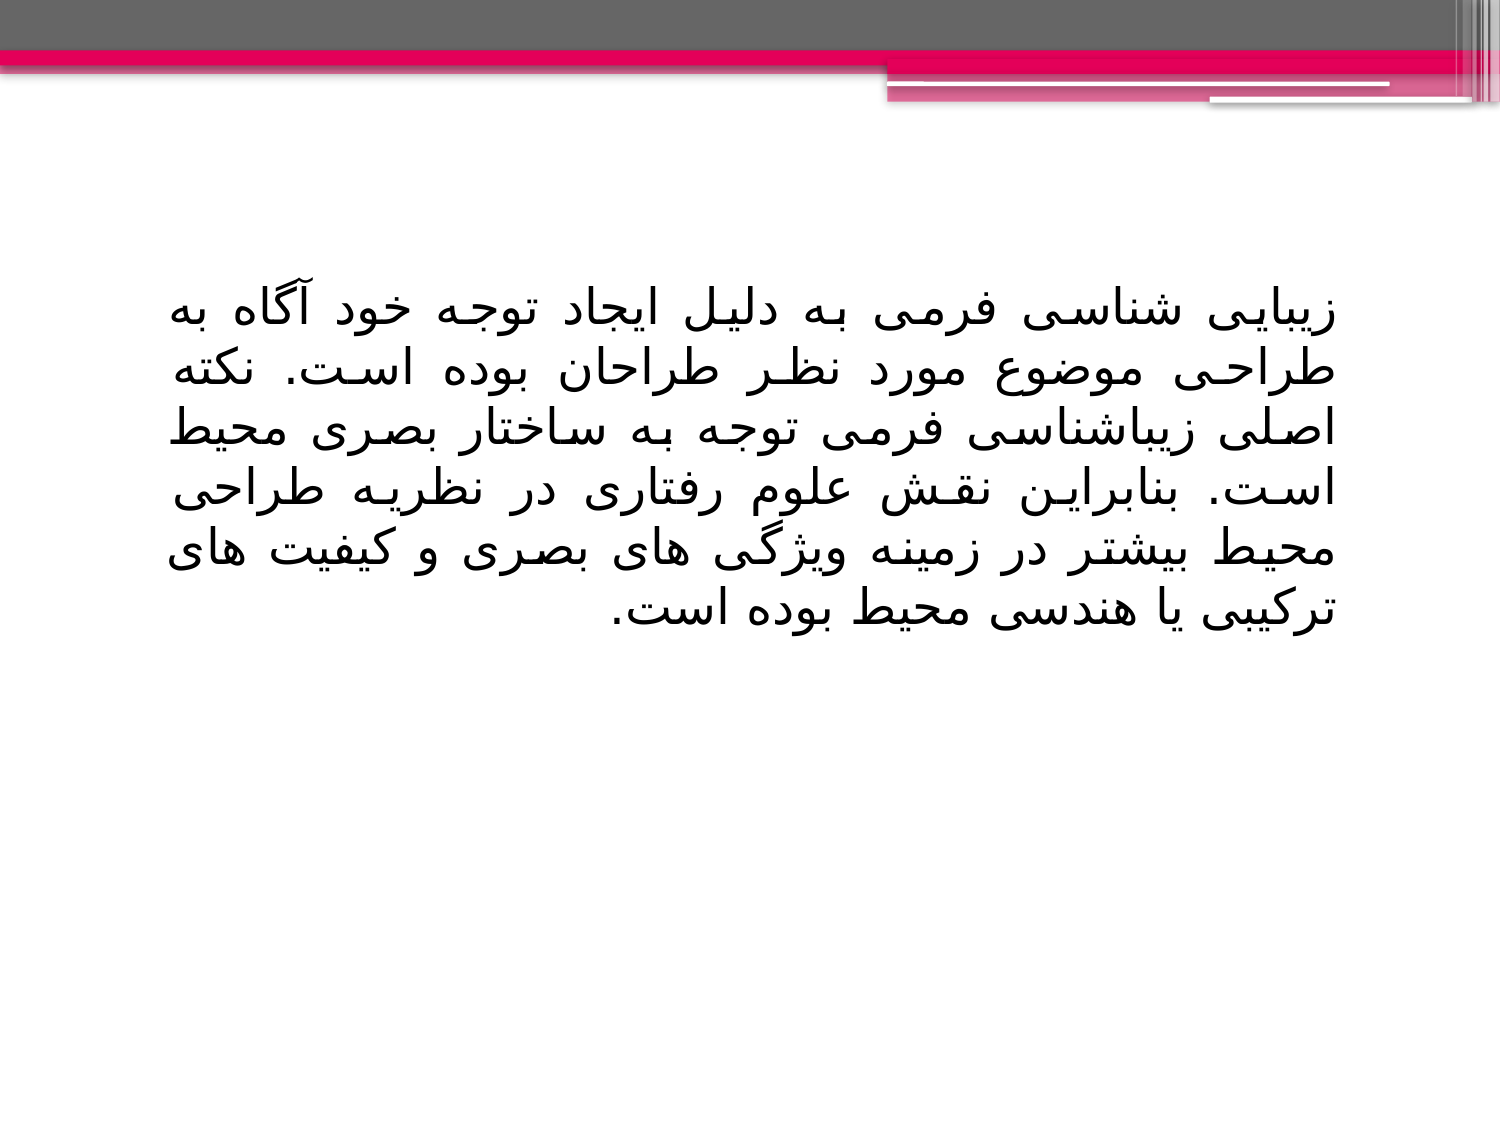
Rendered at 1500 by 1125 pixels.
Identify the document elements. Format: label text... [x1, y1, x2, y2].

text_box زیبایی شناسی فرمی به دلیل ایجاد توجه خود آگاه به طراحی موضوع مورد نظر طراحان بوده است. نکته اصلی زیباشناسی فرمی توجه به ساختار بصری محیط است. بنابراین نقش علوم رفتاری در نظریه طراحی محیط بیشتر در زمینه ویژگی های بصری و کیفیت های ترکیبی یا هندسی محیط بوده است. [147, 267, 1353, 642]
